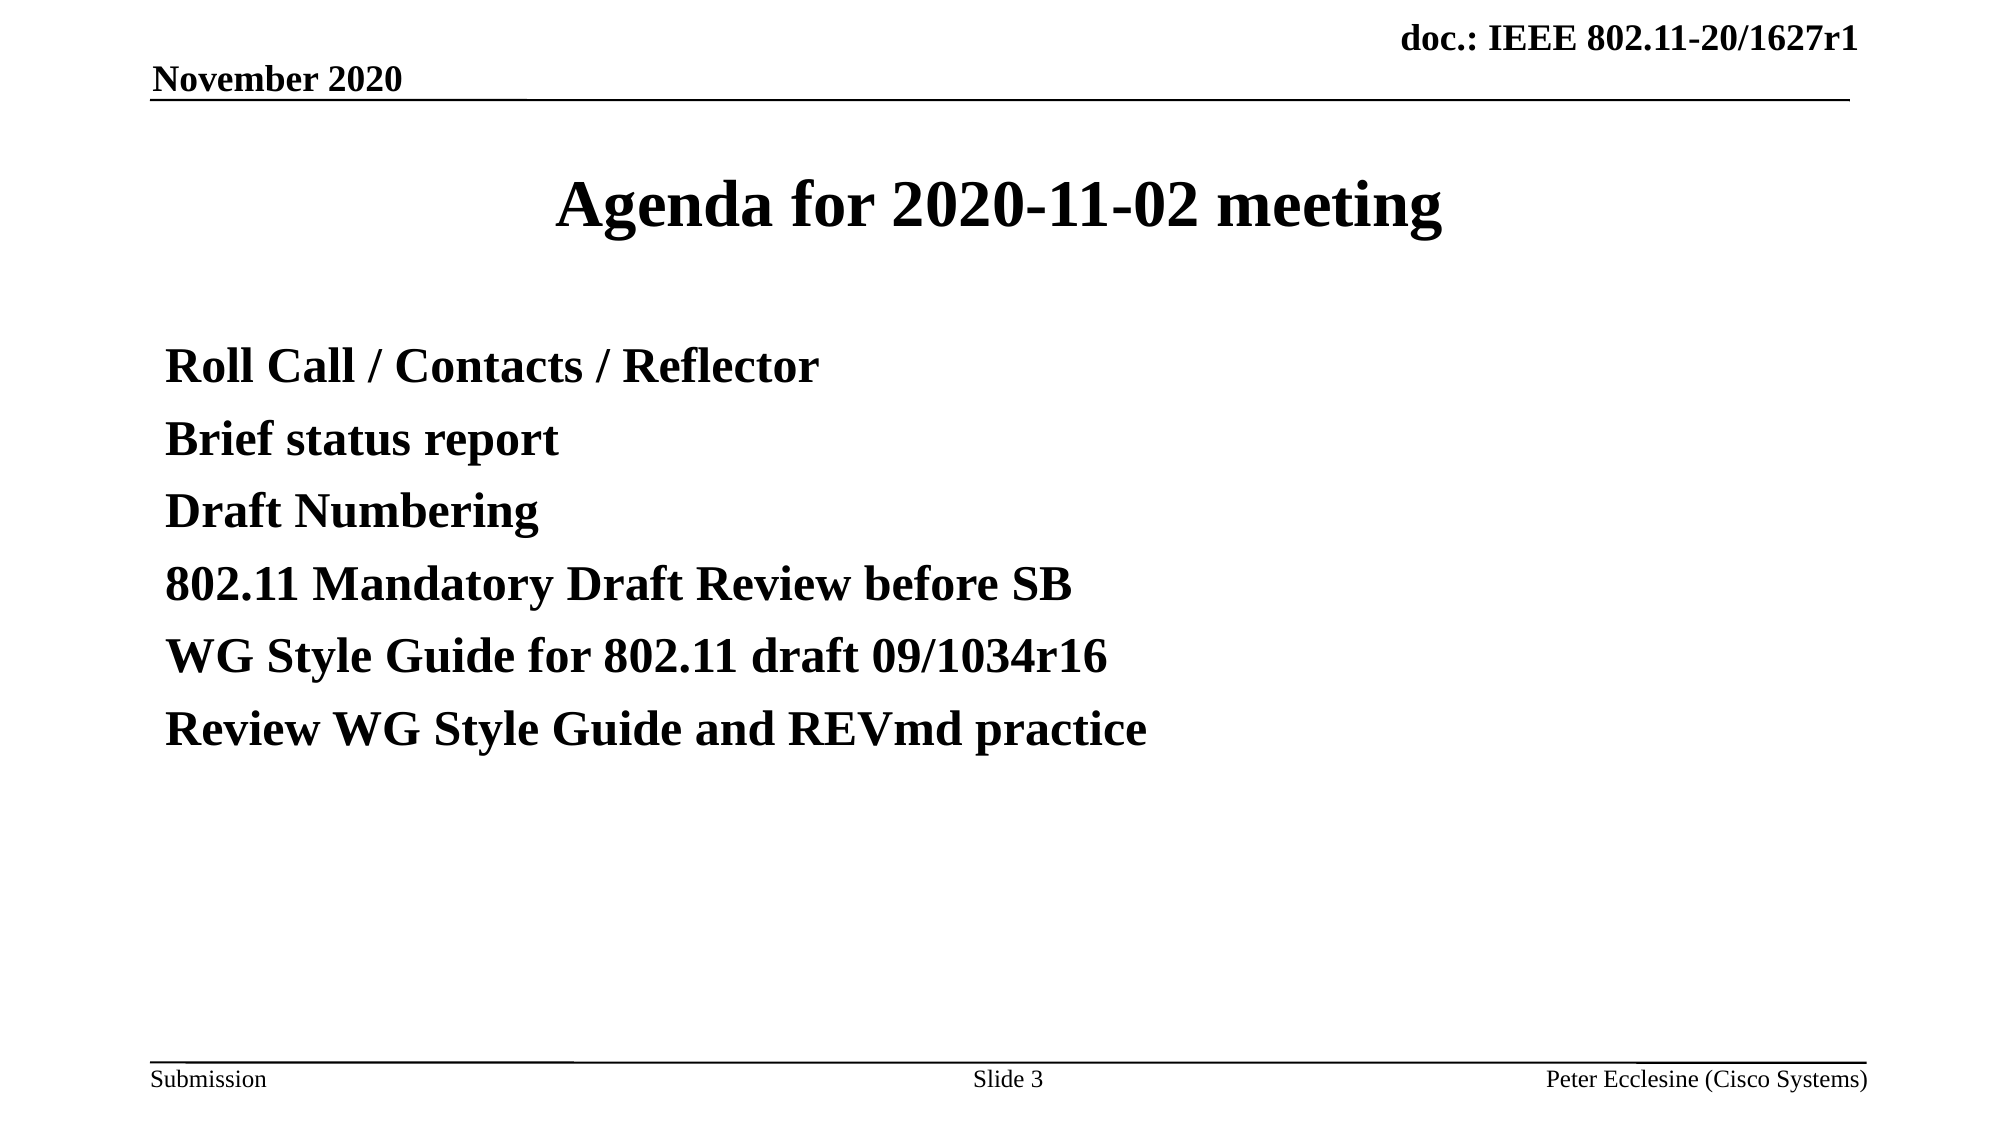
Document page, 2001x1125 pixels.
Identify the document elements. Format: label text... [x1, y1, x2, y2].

title Agenda for 2020-11-02 meeting [149, 112, 1850, 288]
footer Peter Ecclesine (Cisco Systems) [1171, 1061, 1869, 1093]
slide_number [152, 54, 563, 100]
list Roll Call / Contacts / Reflector Brief status report Draft Numbering 802.11 Mandatory Draft Review before SB WG Style Guide for 802.11 draft 09/1034r16 Review WG Style Guide and REVmd practice [149, 324, 1850, 1000]
slide_number Slide 3 [950, 1061, 1067, 1123]
